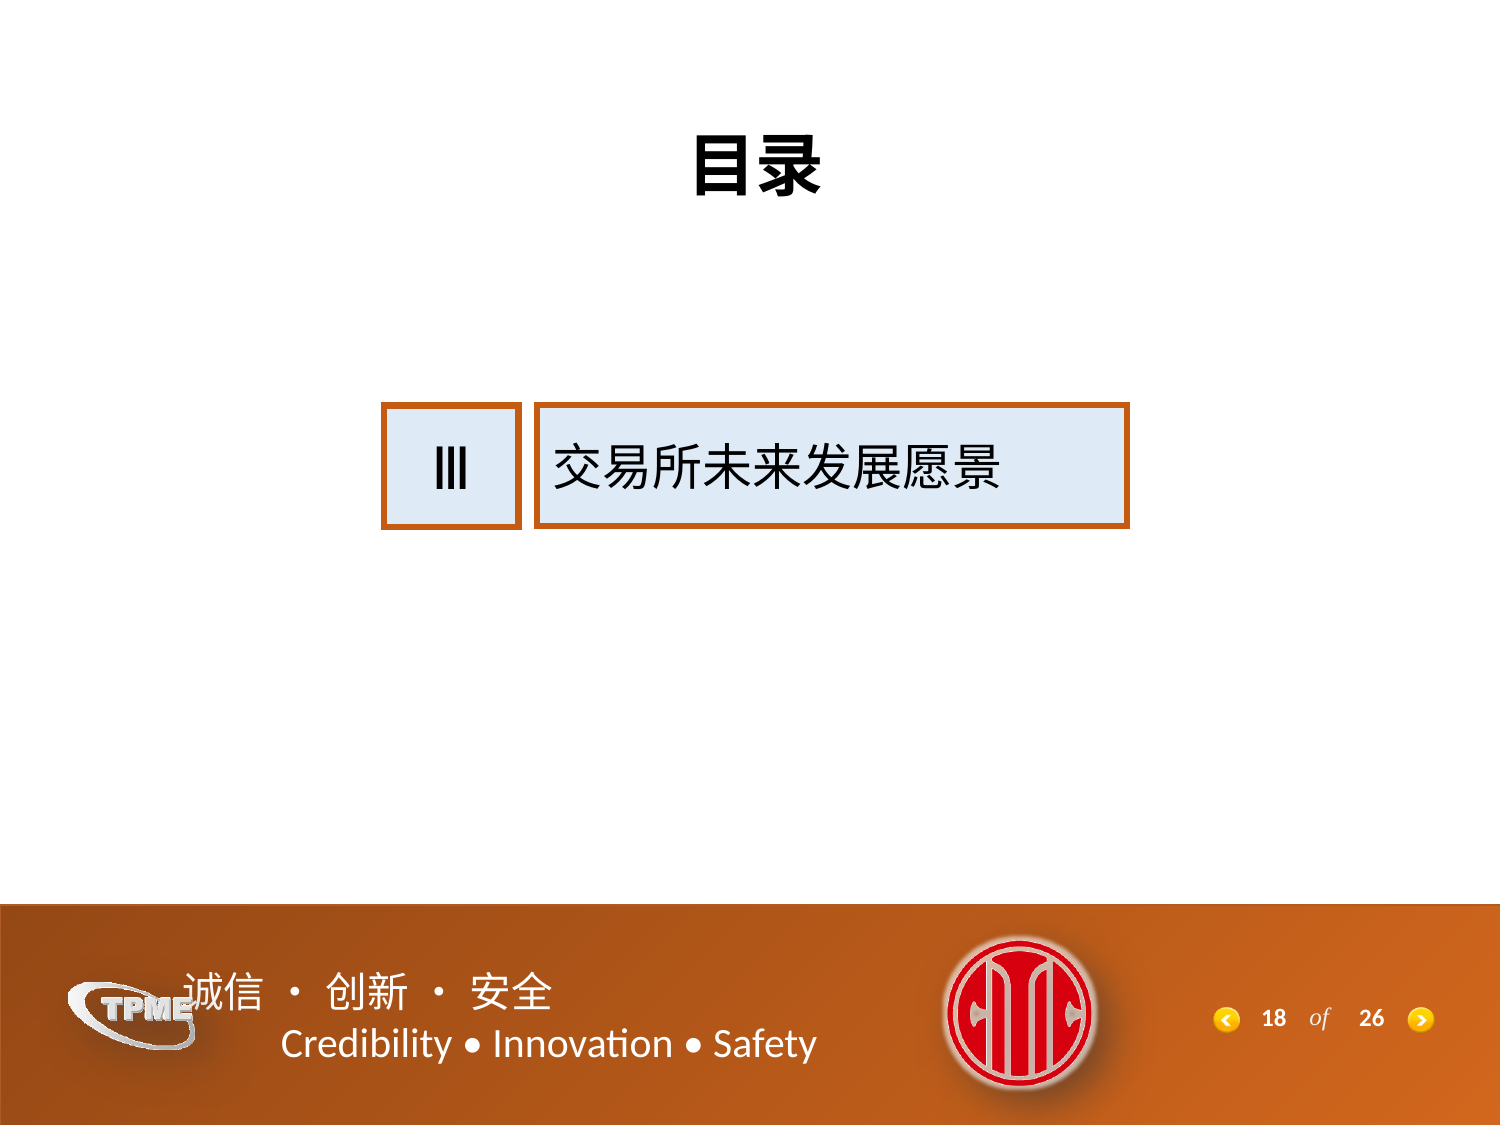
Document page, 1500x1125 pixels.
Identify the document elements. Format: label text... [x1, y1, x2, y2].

text_box 诚信 • 创新 • 安全 Credibility • Innovation • Safety [0, 904, 1500, 1125]
picture [68, 982, 195, 1050]
picture [1406, 1005, 1436, 1034]
text_box Ⅲ [383, 404, 519, 528]
title 目录 [88, 105, 1424, 231]
text_box 18 [1246, 993, 1294, 1039]
text_box 26 [1344, 993, 1400, 1039]
text_box of [1294, 993, 1344, 1039]
picture [1211, 1005, 1241, 1034]
text_box 交易所未来发展愿景 [536, 404, 1128, 527]
picture [946, 940, 1092, 1086]
